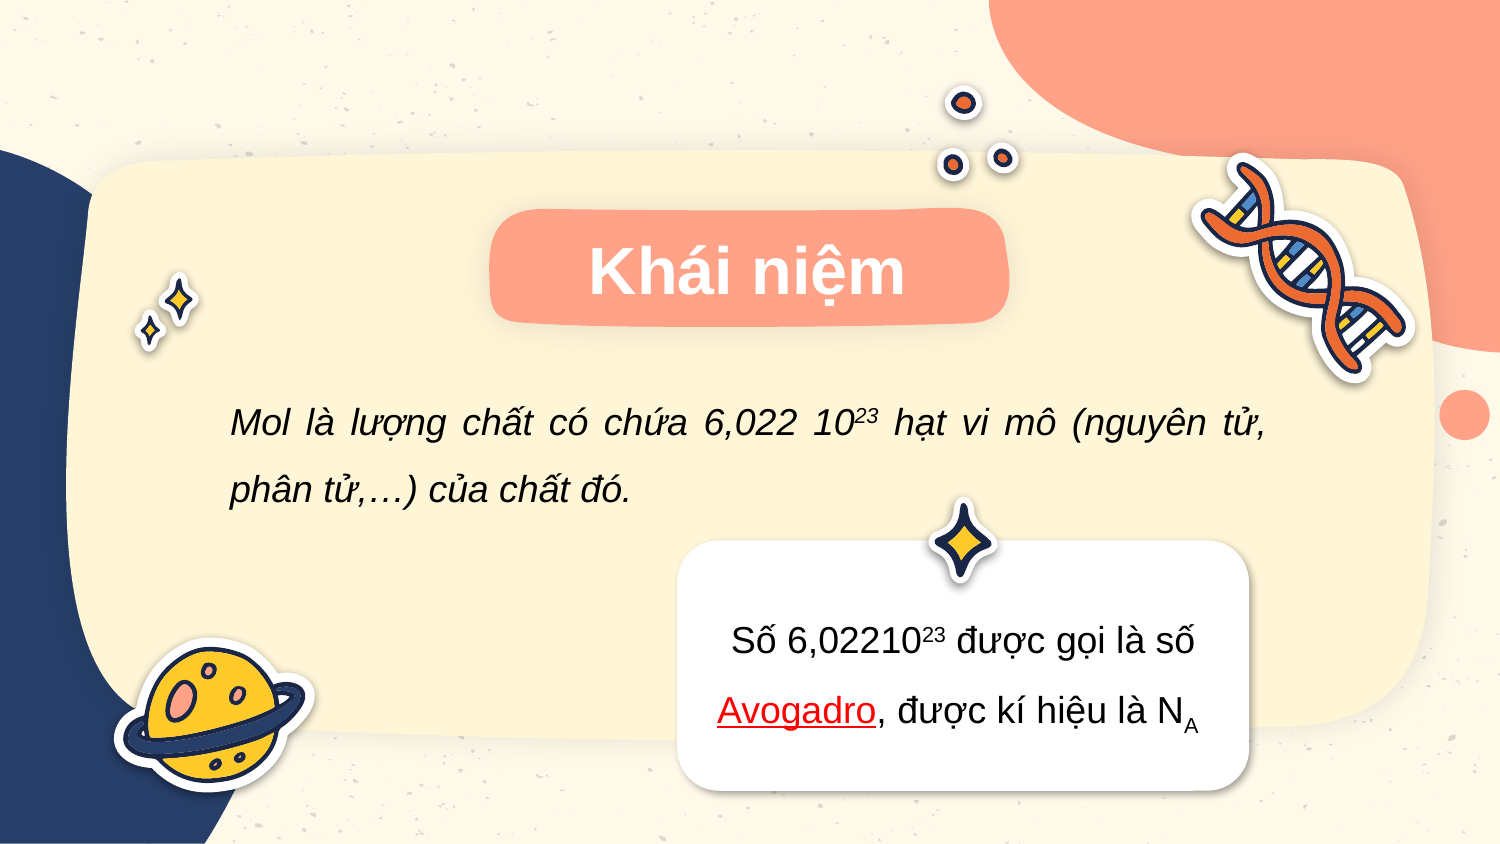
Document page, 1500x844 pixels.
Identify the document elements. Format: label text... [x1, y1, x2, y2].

text_box [489, 207, 1010, 327]
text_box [140, 278, 194, 346]
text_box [122, 646, 307, 784]
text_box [937, 101, 1024, 173]
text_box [1200, 161, 1407, 375]
title Khái niệm [515, 220, 981, 315]
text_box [676, 502, 1250, 792]
